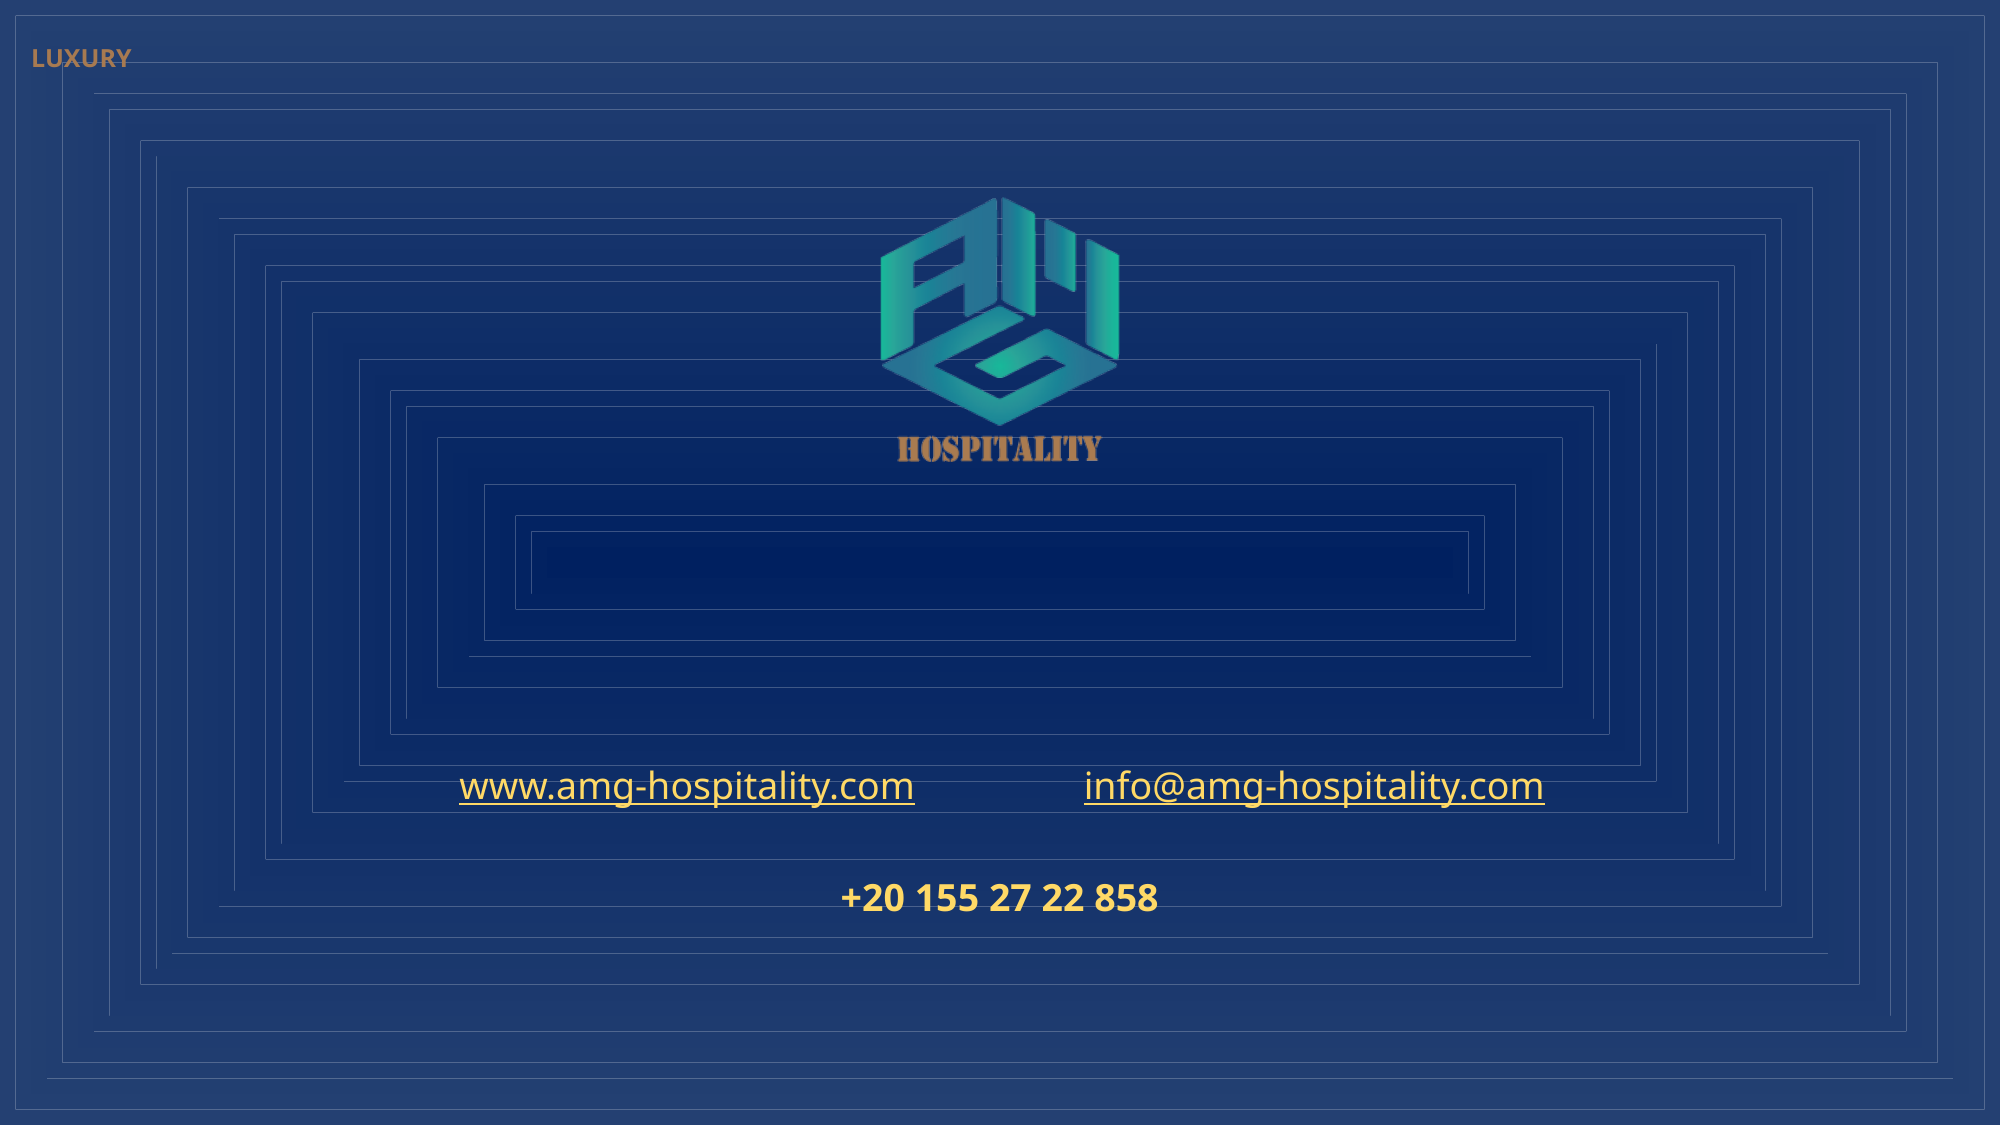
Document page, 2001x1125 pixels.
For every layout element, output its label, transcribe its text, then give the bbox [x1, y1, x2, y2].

text_box LUXURY [16, 34, 147, 80]
text_box +20 155 27 22 858 [825, 866, 1175, 927]
text_box www.amg-hospitality.com [444, 754, 930, 821]
text_box info@amg-hospitality.com [1069, 754, 1560, 821]
picture [880, 197, 1120, 462]
